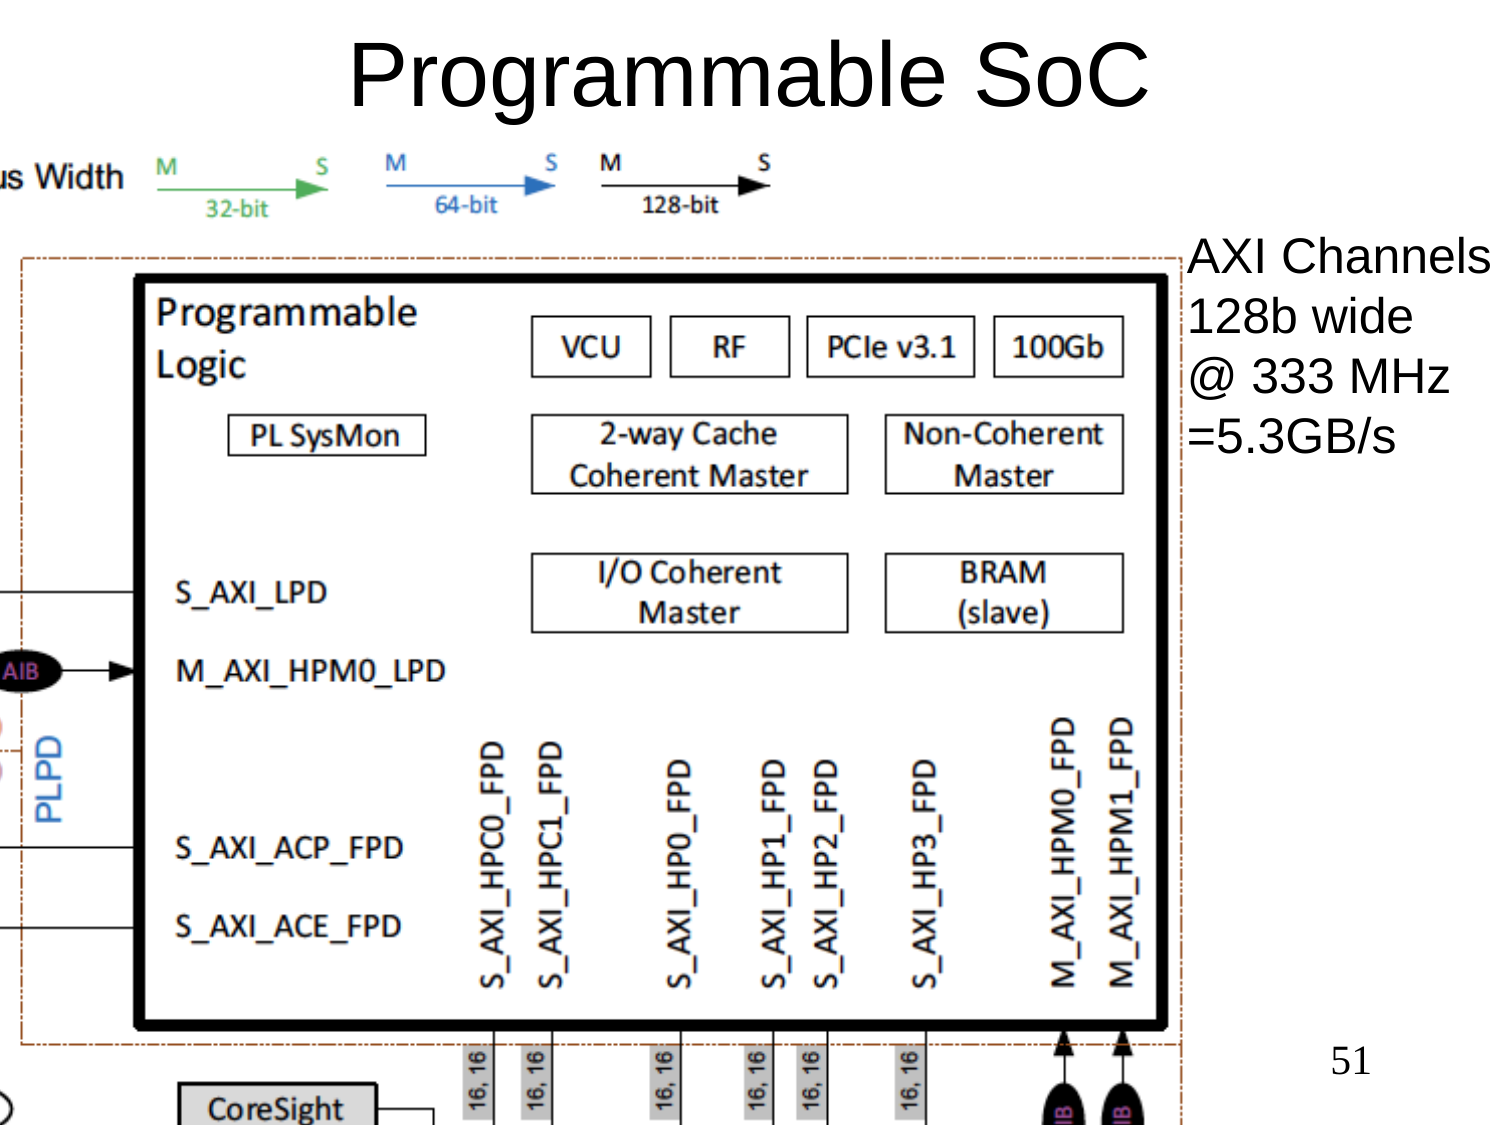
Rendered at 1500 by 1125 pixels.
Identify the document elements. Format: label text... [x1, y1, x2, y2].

slide_number 51 [1235, 1024, 1388, 1101]
text_box AXI Channels 128b wide @ 333 MHz =5.3GB/s [1235, 215, 1500, 471]
picture [0, 139, 1228, 1125]
title Programmable SoC [112, 0, 1388, 140]
